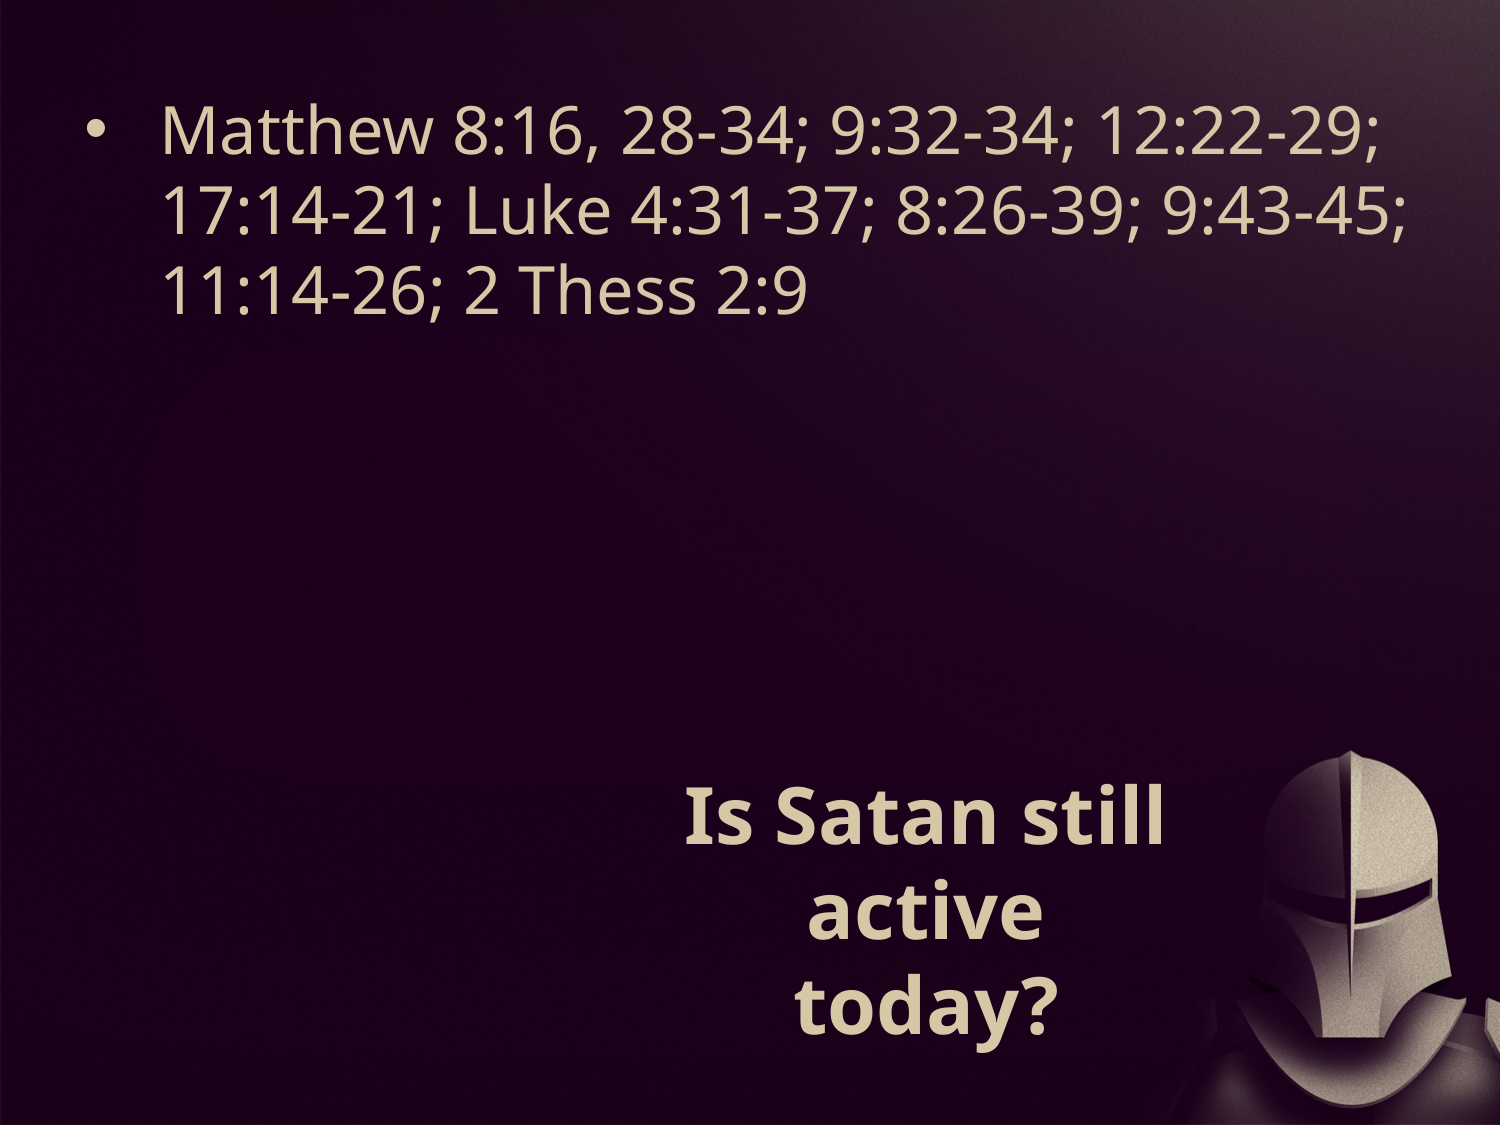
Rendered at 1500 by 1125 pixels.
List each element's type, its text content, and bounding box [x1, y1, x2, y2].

picture [0, 0, 1500, 1125]
title Is Satan still active today? [668, 778, 1185, 1037]
list Matthew 8:16, 28-34; 9:32-34; 12:22-29; 17:14-21; Luke 4:31-37; 8:26-39; 9:43-45; 11:14-26; 2 Thess 2:9 [76, 79, 1452, 780]
